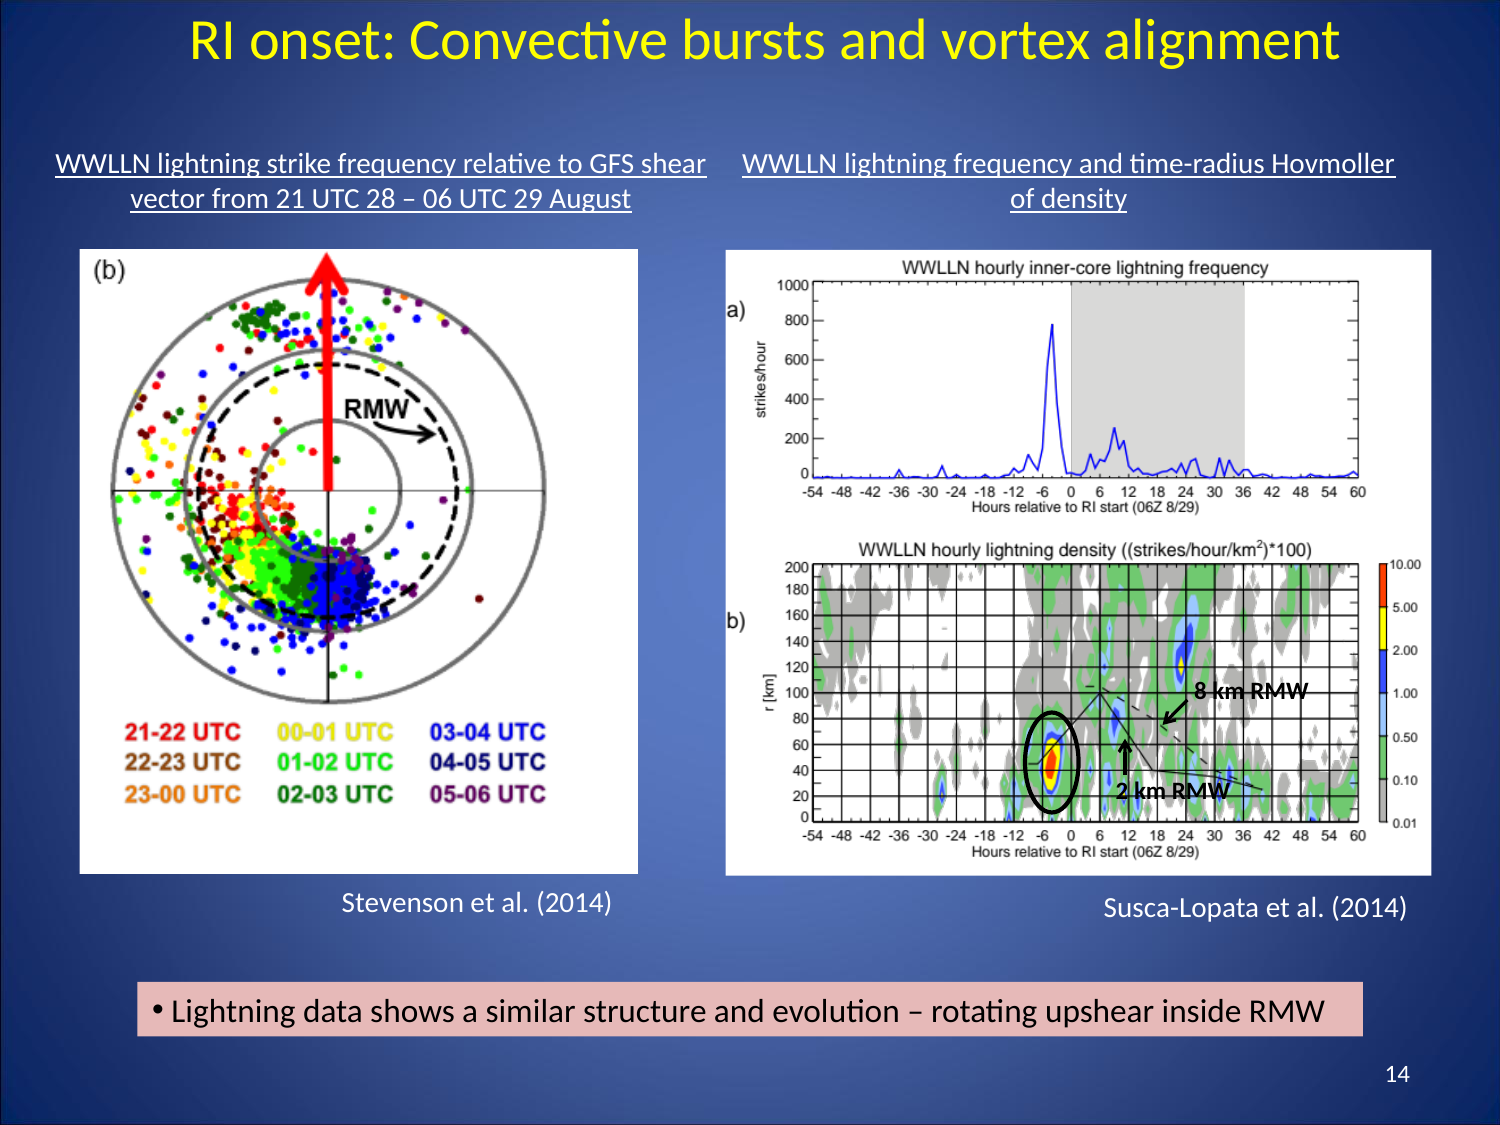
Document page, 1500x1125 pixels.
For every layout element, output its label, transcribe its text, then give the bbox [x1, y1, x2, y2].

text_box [1162, 699, 1188, 726]
text_box Lightning data shows a similar structure and evolution – rotating upshear inside RMW [137, 981, 1363, 1037]
text_box Susca-Lopata et al. (2014) [1089, 885, 1423, 931]
text_box WWLLN lightning strike frequency relative to GFS shear vector from 21 UTC 28 – 06 UTC 29 August [24, 137, 738, 223]
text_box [721, 249, 1432, 876]
text_box Stevenson et al. (2014) [326, 882, 628, 926]
text_box WWLLN lightning frequency and time-radius Hovmoller of density [738, 137, 1425, 223]
slide_number 14 [1074, 1042, 1425, 1103]
picture [0, 0, 1500, 1125]
text_box RI onset: Convective bursts and vortex alignment [174, 0, 1357, 79]
